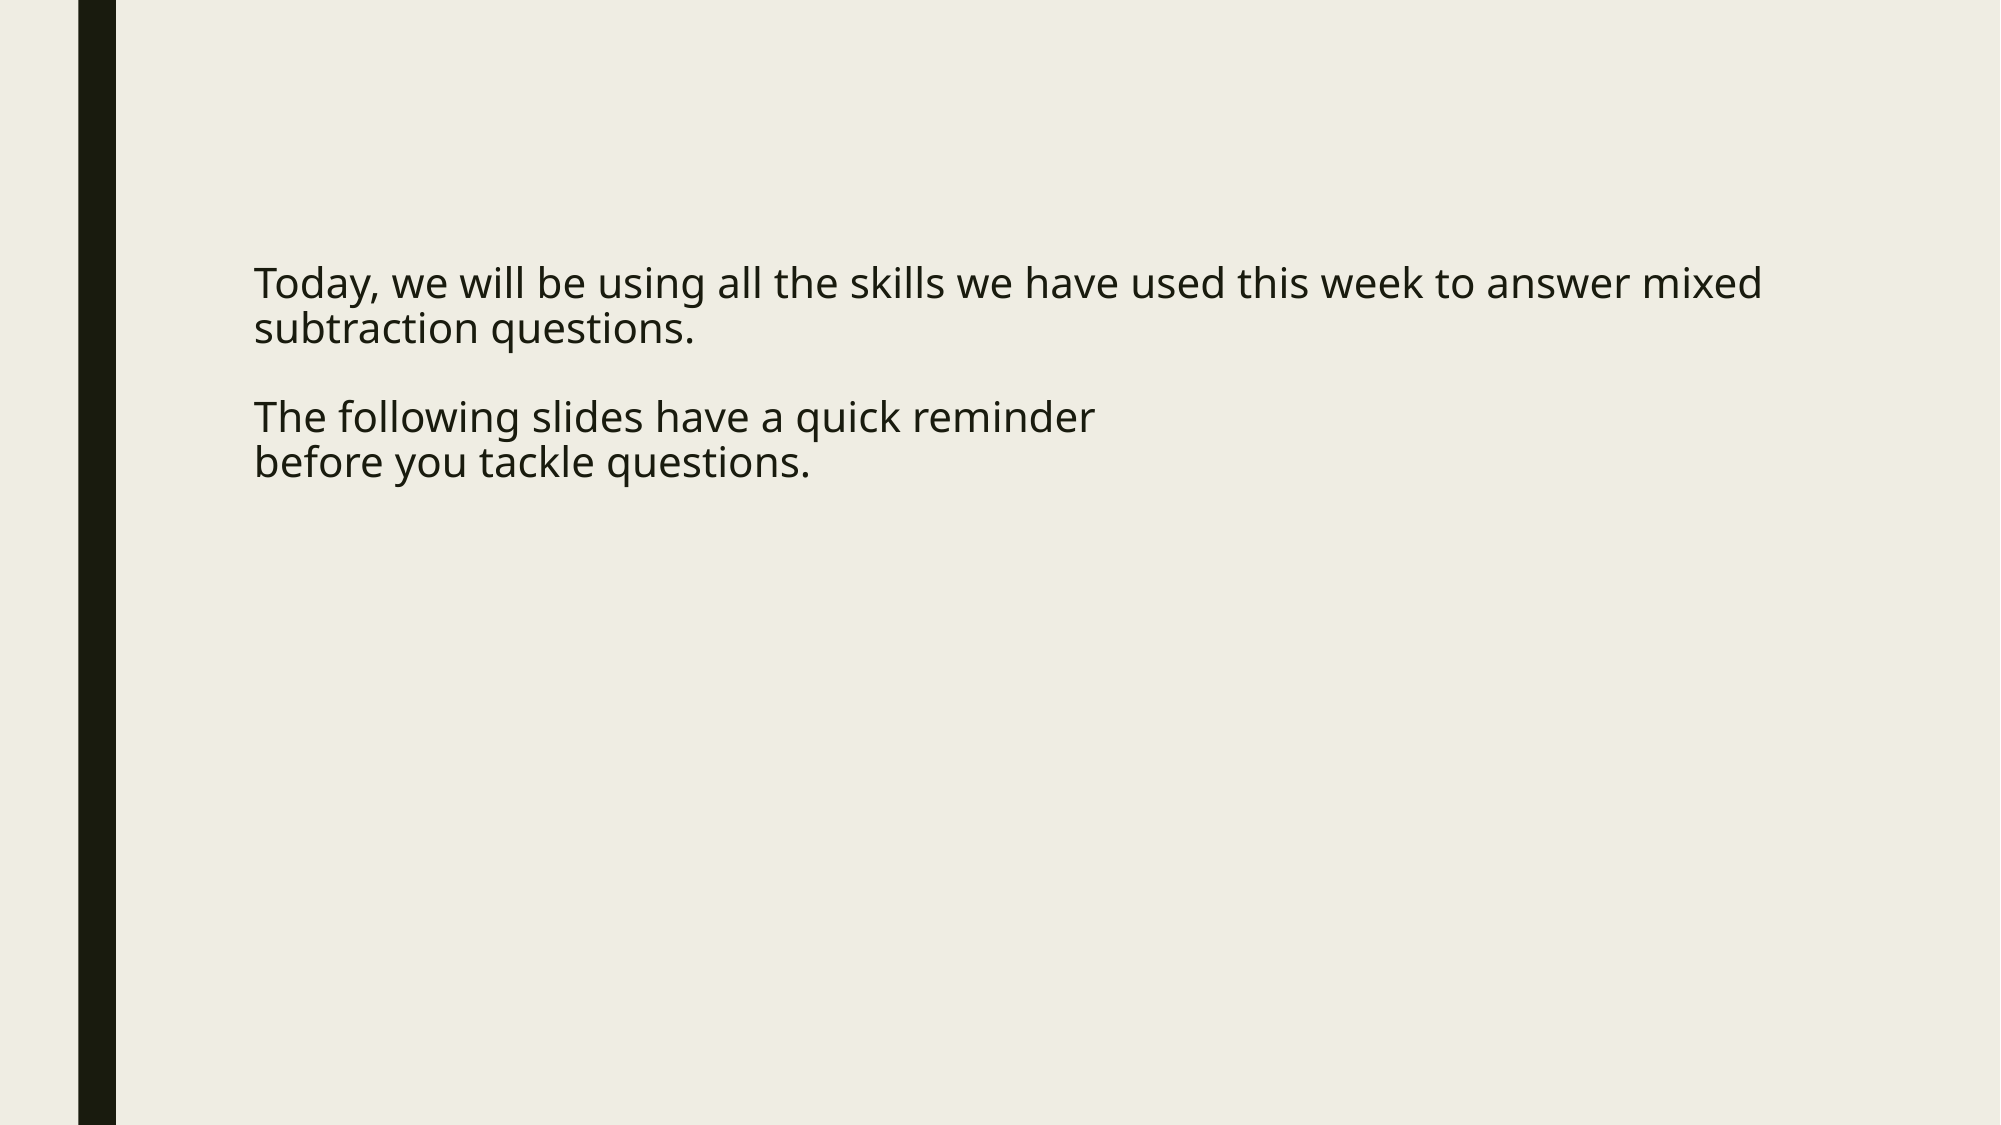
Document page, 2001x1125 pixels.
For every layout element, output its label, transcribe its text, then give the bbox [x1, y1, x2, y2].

title Today, we will be using all the skills we have used this week to answer mixed subtraction questions. The following slides have a quick reminder before you tackle questions. [239, 254, 1814, 499]
